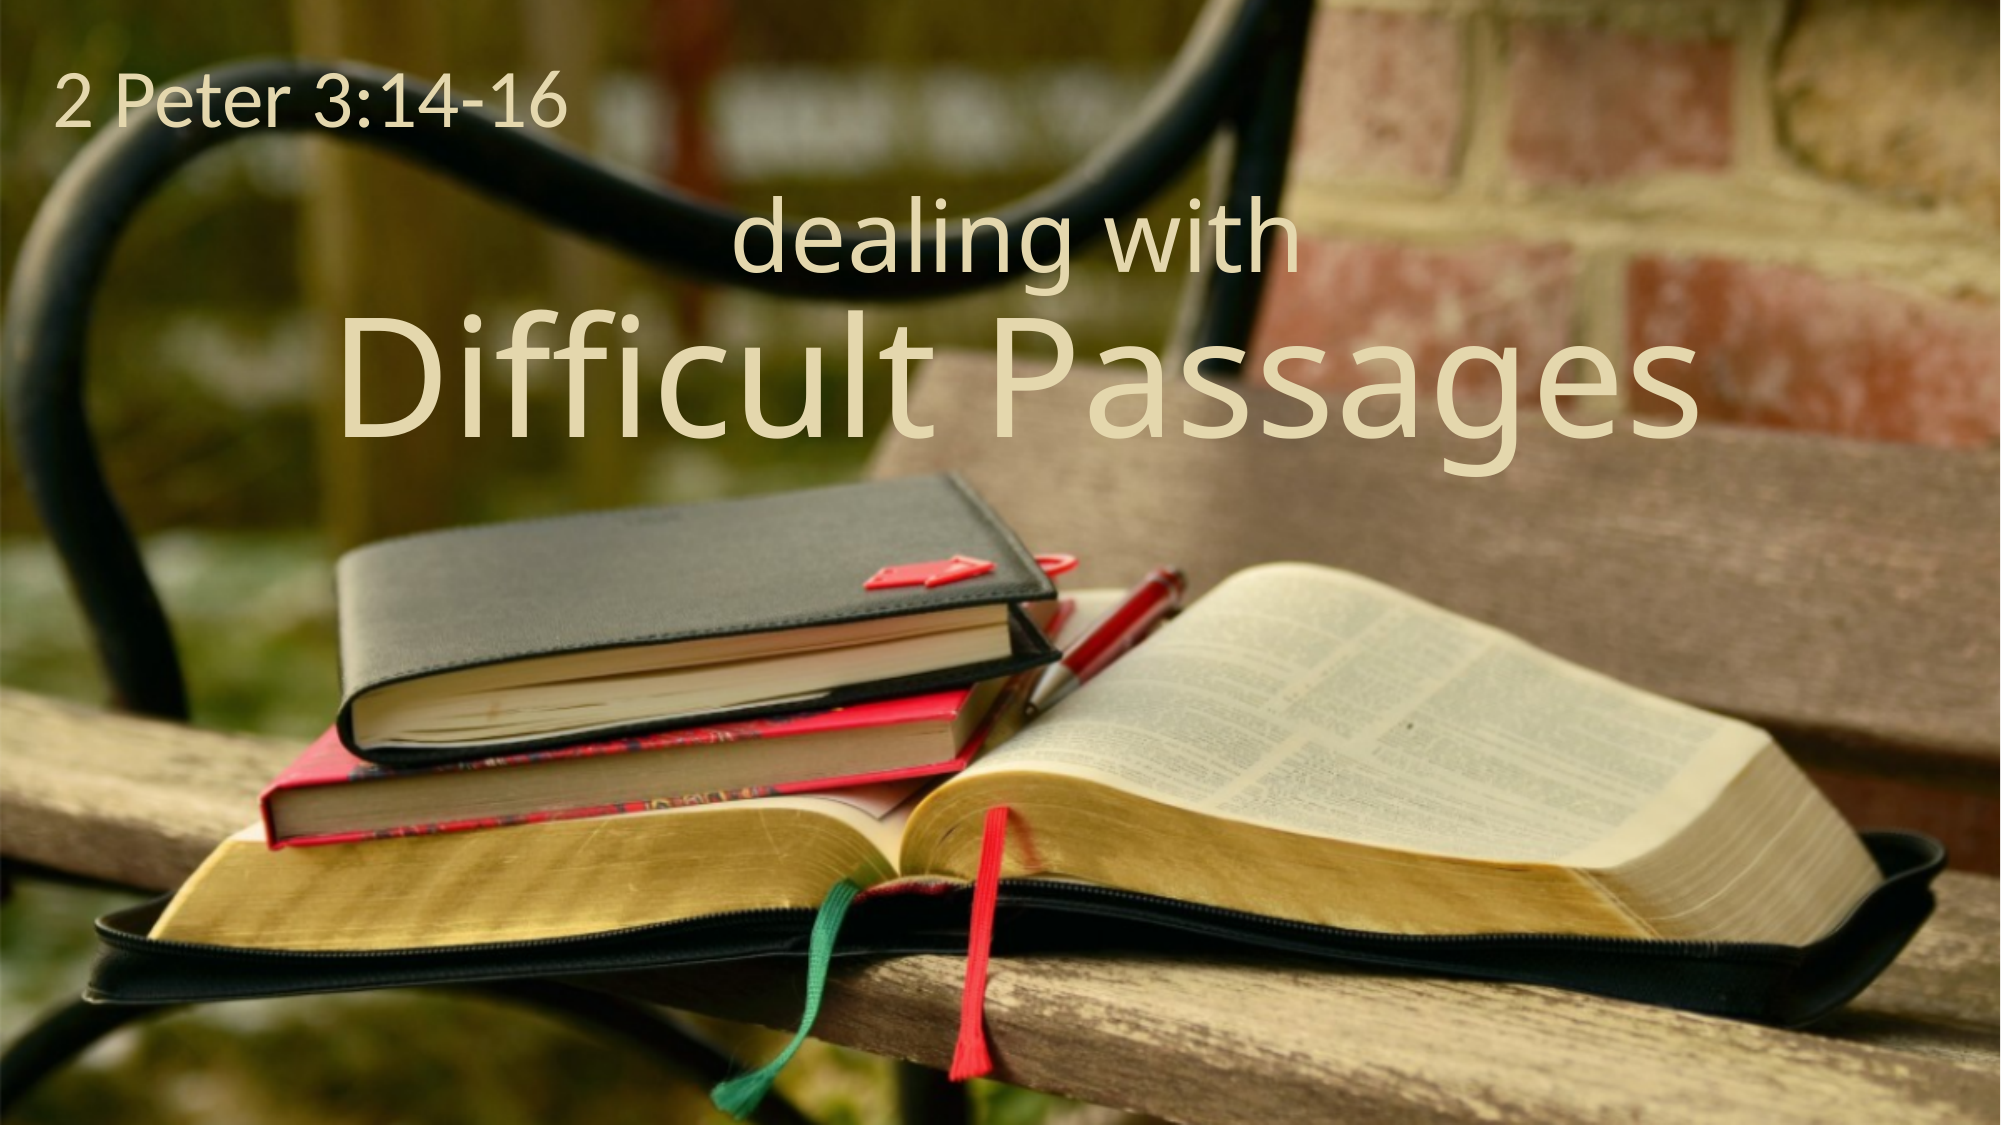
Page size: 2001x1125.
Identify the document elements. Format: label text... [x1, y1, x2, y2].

subtitle 2 Peter 3:14-16 [37, 48, 1538, 321]
title dealing with Difficult Passages [125, 89, 1910, 482]
picture [0, 0, 2001, 1125]
